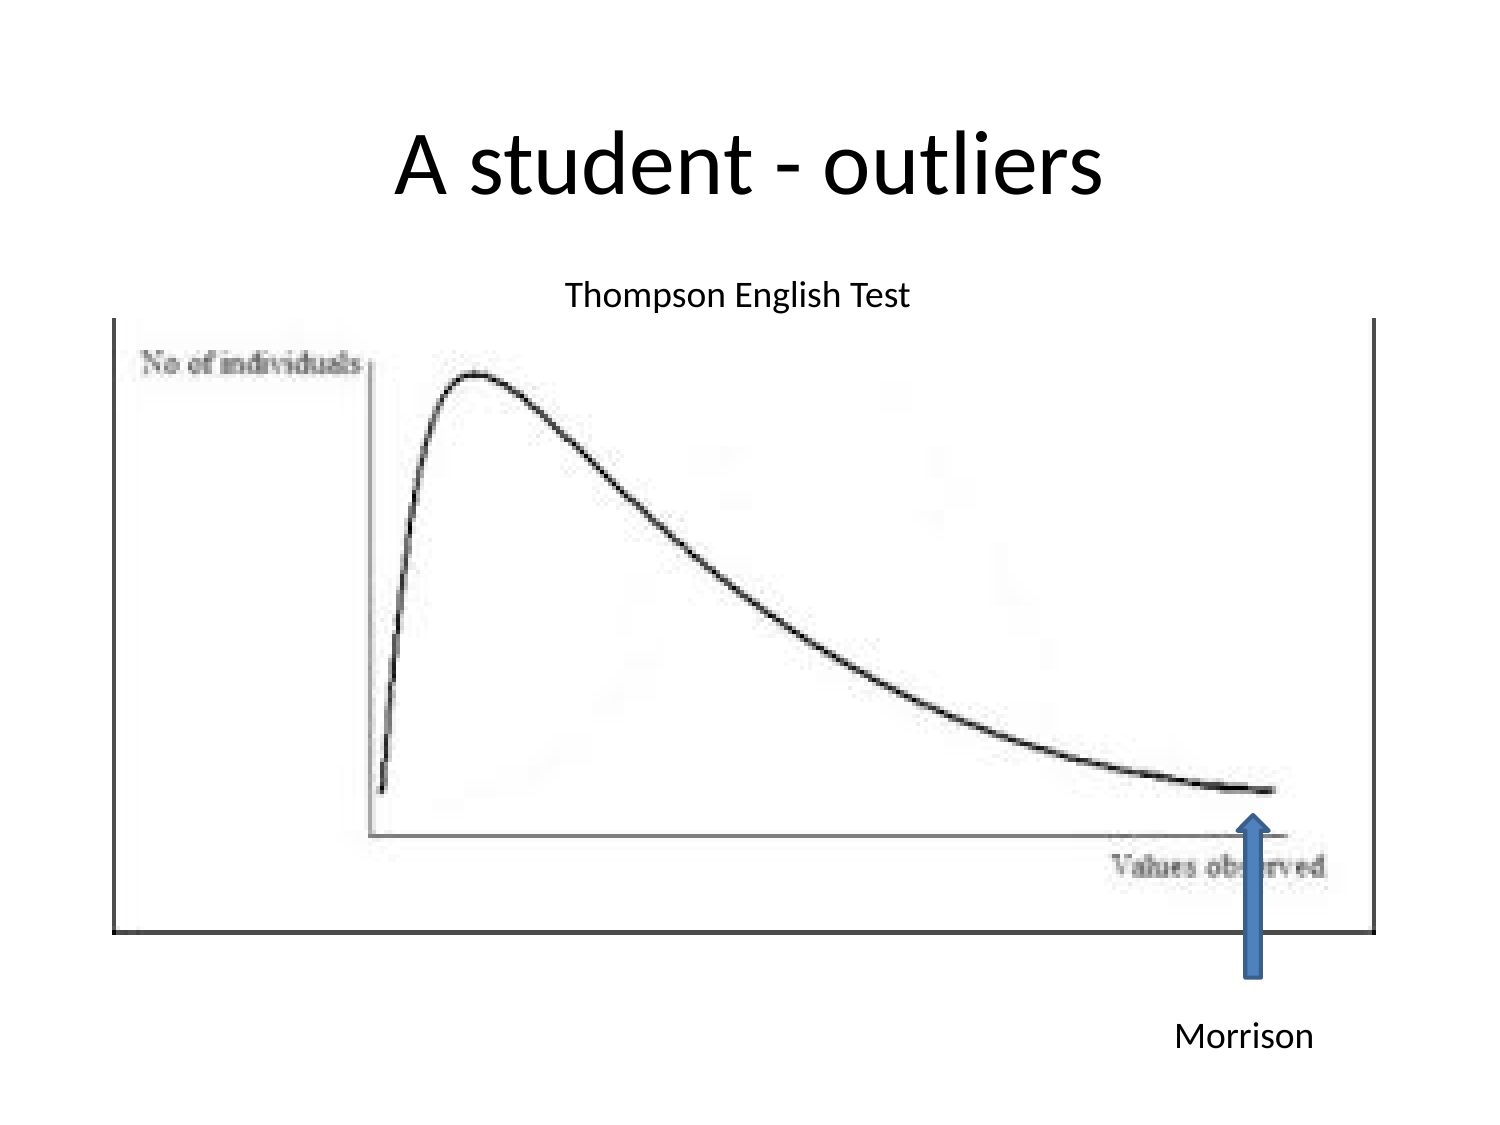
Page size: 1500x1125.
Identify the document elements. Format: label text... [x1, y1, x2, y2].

text_box [1243, 944, 1263, 980]
text_box Thompson English Test [549, 262, 975, 316]
picture [112, 318, 1376, 935]
text_box Morrison [1159, 1003, 1347, 1064]
title A student - outliers [112, 37, 1388, 279]
